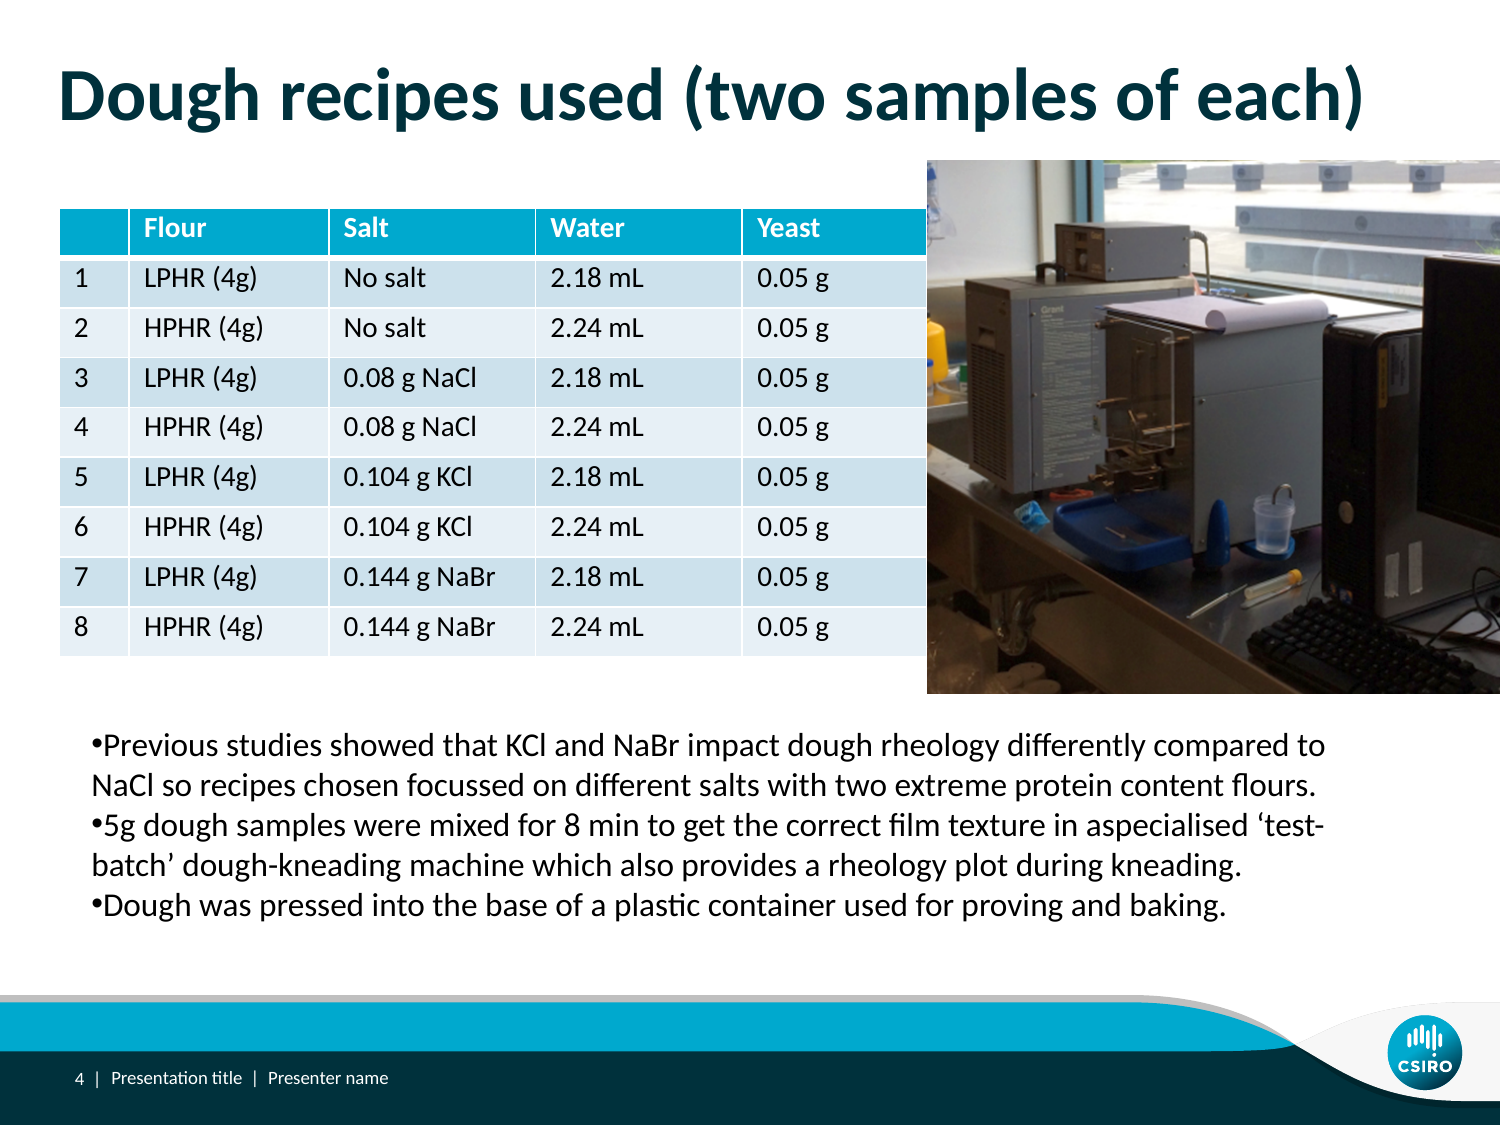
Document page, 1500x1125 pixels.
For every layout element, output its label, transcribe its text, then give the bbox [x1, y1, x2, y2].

table_cell HPHR (4g) [130, 608, 328, 656]
table_cell LPHR (4g) [130, 558, 328, 606]
table_cell 2.18 mL [536, 558, 741, 606]
table_cell 2.24 mL [536, 508, 741, 556]
table_cell HPHR (4g) [130, 408, 328, 456]
table_cell 0.104 g KCl [330, 508, 535, 556]
table_cell 0.05 g [743, 309, 921, 357]
table_cell LPHR (4g) [130, 358, 328, 407]
table_cell 0.05 g [743, 261, 921, 307]
table_cell 2.18 mL [536, 261, 741, 307]
table_cell 8 [60, 608, 128, 656]
table_cell HPHR (4g) [130, 508, 328, 556]
picture [926, 160, 1500, 694]
table_cell 2.24 mL [536, 408, 741, 456]
table_cell 7 [60, 558, 128, 606]
table_cell 2.24 mL [536, 608, 741, 656]
table_cell 2 [60, 309, 128, 357]
table_cell 0.05 g [743, 458, 921, 506]
table_cell 0.05 g [743, 558, 921, 606]
table_cell 1 [60, 261, 128, 307]
table_header Salt [330, 209, 535, 255]
table_header Yeast [743, 209, 921, 255]
table_cell 0.05 g [743, 358, 921, 407]
table_cell 4 [60, 408, 128, 456]
table_cell 5 [60, 458, 128, 506]
table_cell HPHR (4g) [130, 309, 328, 357]
title Dough recipes used (two samples of each) [58, 45, 1447, 185]
table_header [60, 209, 128, 255]
table_cell 0.05 g [743, 408, 921, 456]
table_cell No salt [330, 309, 535, 357]
table_cell 6 [60, 508, 128, 556]
table_cell 0.144 g NaBr [330, 558, 535, 606]
table_cell 2.24 mL [536, 309, 741, 357]
table_cell LPHR (4g) [130, 261, 328, 307]
table_cell 0.104 g KCl [330, 458, 535, 506]
table_cell 0.05 g [743, 508, 921, 556]
footer Presentation title | Presenter name [111, 1067, 1110, 1088]
table_cell 2.18 mL [536, 358, 741, 407]
table_header Water [536, 209, 741, 255]
table_cell 0.08 g NaCl [330, 408, 535, 456]
slide_number 4 | [54, 1067, 102, 1088]
table_cell 0.08 g NaCl [330, 358, 535, 407]
table_cell LPHR (4g) [130, 458, 328, 506]
table_cell 2.18 mL [536, 458, 741, 506]
table_cell No salt [330, 261, 535, 307]
table_header Flour [130, 209, 328, 255]
text_box Previous studies showed that KCl and NaBr impact dough rheology differently compared to NaCl so recipes chosen focussed on different salts with two extreme protein content flours. 5g dough samples were mixed for 8 min to get the correct film texture in aspecialised ‘test-batch’ dough-kneading machine which also provides a rheology plot during kneading. Dough was pressed into the base of a plastic container used for proving and baking. [76, 715, 1376, 931]
table_cell 0.05 g [743, 608, 921, 656]
table_cell 3 [60, 358, 128, 407]
table_cell 0.144 g NaBr [330, 608, 535, 656]
